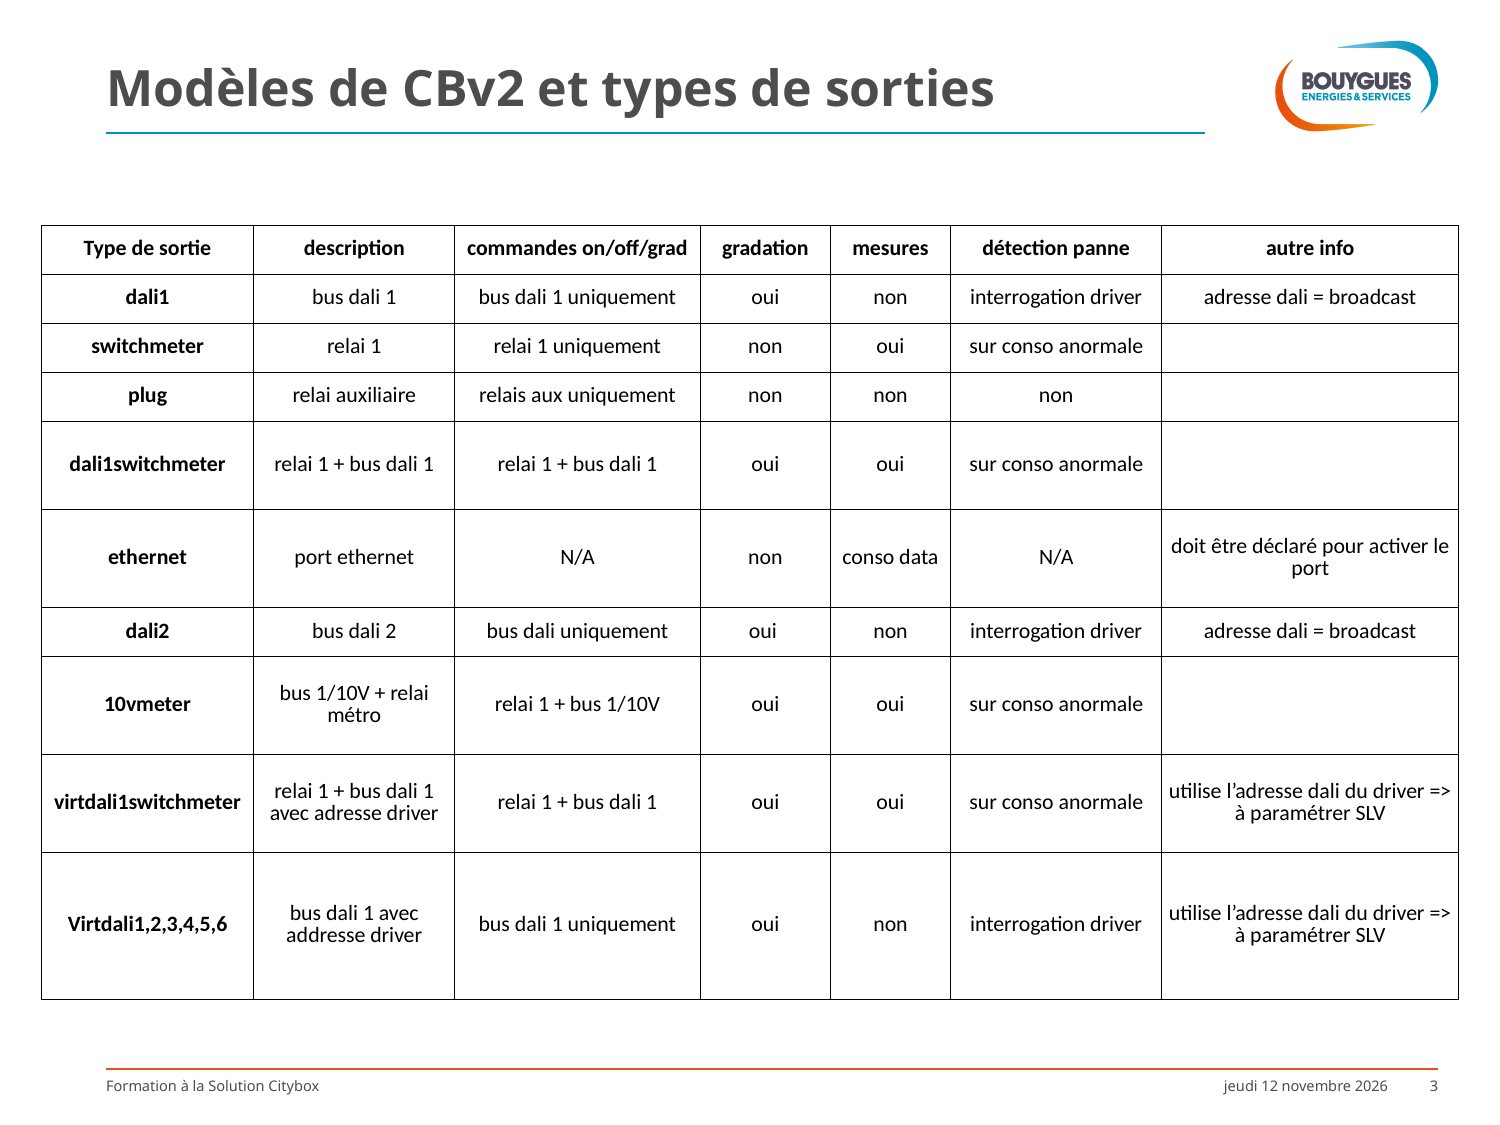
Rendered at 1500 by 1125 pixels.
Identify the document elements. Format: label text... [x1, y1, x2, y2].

table_cell utilise l’adresse dali du driver => à paramétrer SLV [1162, 853, 1458, 999]
table_cell bus dali 1 [254, 275, 454, 323]
table_cell port ethernet [254, 510, 454, 607]
table_cell bus dali 1 avec addresse driver [254, 853, 454, 999]
table_cell relai 1 uniquement [455, 324, 700, 372]
table_cell bus dali 1 uniquement [455, 853, 700, 999]
title Modèles de CBv2 et types de sorties [106, 0, 1205, 117]
table_cell oui [831, 422, 950, 509]
table_cell bus dali 1 uniquement [455, 275, 700, 323]
table_header description [254, 226, 454, 274]
table_cell bus dali uniquement [455, 608, 700, 656]
table_cell conso data [831, 510, 950, 607]
table_cell virtdali1switchmeter [42, 755, 253, 852]
table_cell interrogation driver [951, 853, 1161, 999]
table_cell [1162, 657, 1458, 754]
table_cell dali1 [42, 275, 253, 323]
table_cell oui [701, 853, 830, 999]
table_cell relai 1 + bus dali 1 avec adresse driver [254, 755, 454, 852]
table_cell non [701, 324, 830, 372]
table_header Type de sortie [42, 226, 253, 274]
table_cell non [831, 608, 950, 656]
table_cell doit être déclaré pour activer le port [1162, 510, 1458, 607]
table_cell N/A [951, 510, 1161, 607]
table_cell bus 1/10V + relai métro [254, 657, 454, 754]
table_cell non [701, 510, 830, 607]
table_cell sur conso anormale [951, 422, 1161, 509]
table_header détection panne [951, 226, 1161, 274]
table_cell relai 1 + bus 1/10V [455, 657, 700, 754]
table_cell relais aux uniquement [455, 373, 700, 421]
table_cell relai 1 + bus dali 1 [455, 422, 700, 509]
table_cell 10vmeter [42, 657, 253, 754]
table_header autre info [1162, 226, 1458, 274]
table_cell relai 1 [254, 324, 454, 372]
table_cell non [701, 373, 830, 421]
table_cell non [831, 373, 950, 421]
table_cell [1162, 324, 1458, 372]
table_cell utilise l’adresse dali du driver => à paramétrer SLV [1162, 755, 1458, 852]
table_cell oui [831, 755, 950, 852]
table_cell oui [701, 608, 830, 656]
table_cell sur conso anormale [951, 755, 1161, 852]
table_cell sur conso anormale [951, 324, 1161, 372]
table_cell oui [701, 657, 830, 754]
table_cell interrogation driver [951, 608, 1161, 656]
table_header commandes on/off/grad [455, 226, 700, 274]
slide_number 3 [1387, 1077, 1438, 1125]
table_cell relai 1 + bus dali 1 [254, 422, 454, 509]
table_cell oui [701, 755, 830, 852]
table_cell bus dali 2 [254, 608, 454, 656]
table_cell oui [701, 275, 830, 323]
table_cell relai auxiliaire [254, 373, 454, 421]
table_cell adresse dali = broadcast [1162, 608, 1458, 656]
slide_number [974, 1077, 1387, 1125]
table_cell dali1switchmeter [42, 422, 253, 509]
table_cell non [951, 373, 1161, 421]
table_cell oui [831, 324, 950, 372]
table_cell N/A [455, 510, 700, 607]
table_cell oui [701, 422, 830, 509]
table_cell non [831, 275, 950, 323]
table_cell non [831, 853, 950, 999]
table_cell dali2 [42, 608, 253, 656]
table_cell interrogation driver [951, 275, 1161, 323]
table_cell plug [42, 373, 253, 421]
table_cell sur conso anormale [951, 657, 1161, 754]
table_cell ethernet [42, 510, 253, 607]
table_cell [1162, 373, 1458, 421]
table_cell oui [831, 657, 950, 754]
table_header gradation [701, 226, 830, 274]
table_header mesures [831, 226, 950, 274]
table_cell relai 1 + bus dali 1 [455, 755, 700, 852]
table_cell switchmeter [42, 324, 253, 372]
picture [1263, 0, 1500, 148]
table_cell [1162, 422, 1458, 509]
table_cell adresse dali = broadcast [1162, 275, 1458, 323]
table_cell Virtdali1,2,3,4,5,6 [42, 853, 253, 999]
footer Formation à la Solution Citybox [106, 1076, 963, 1125]
